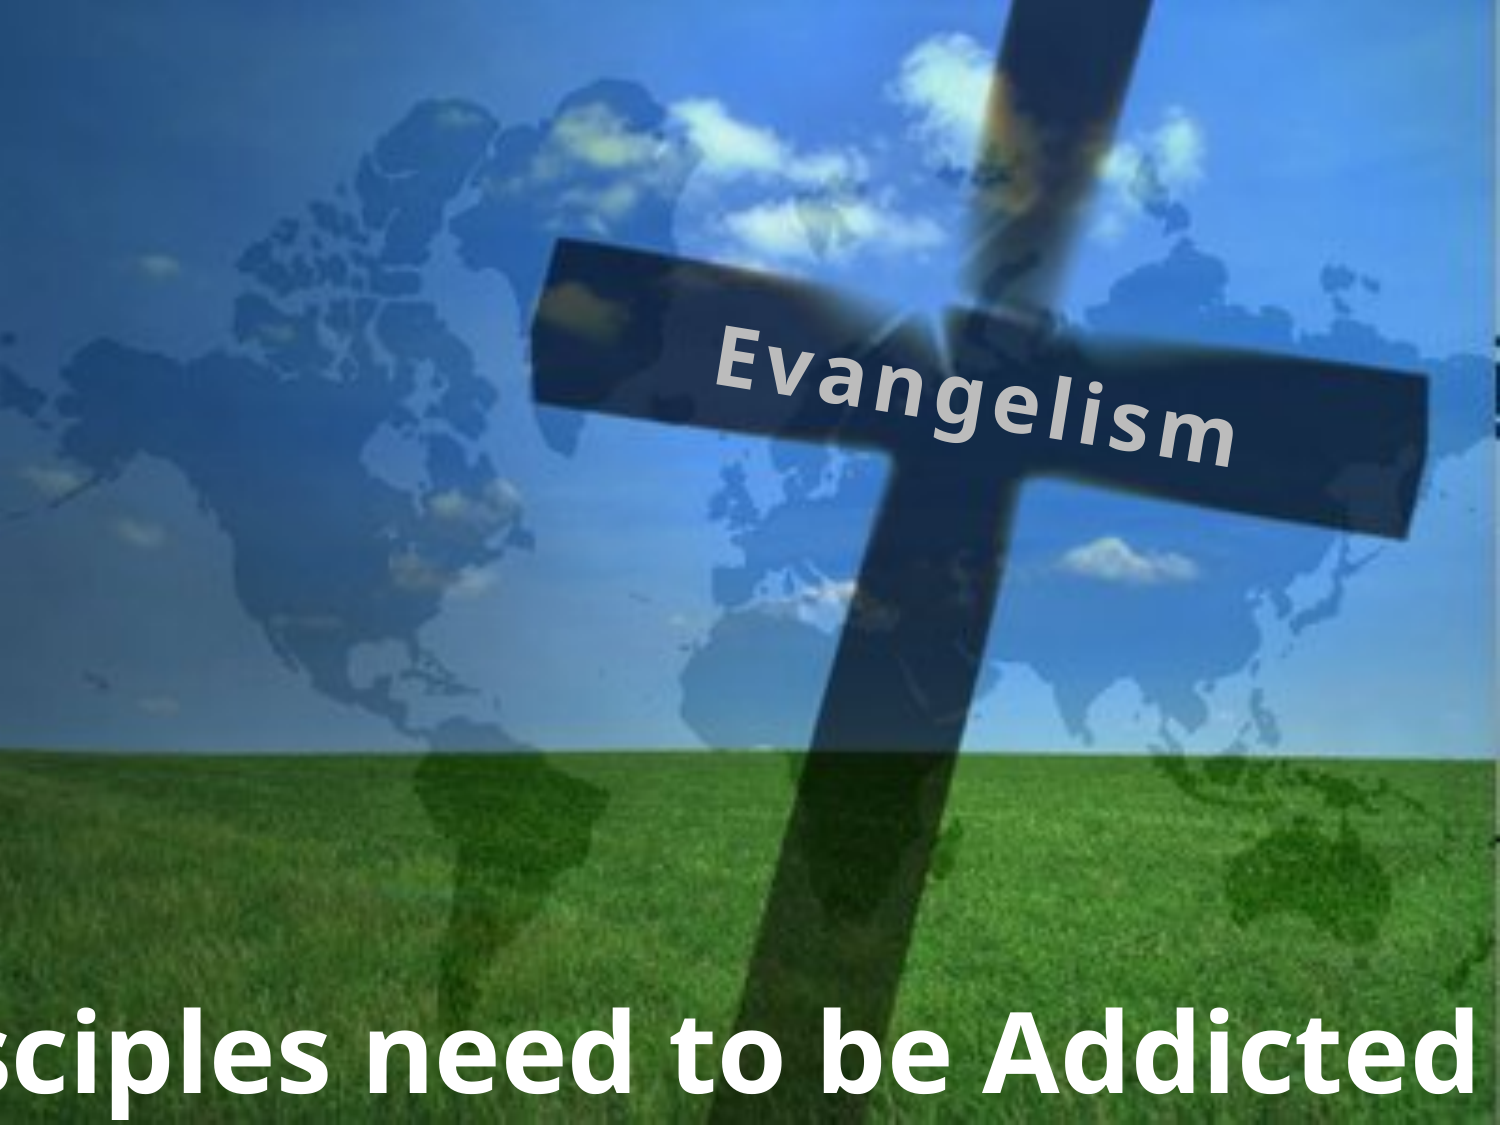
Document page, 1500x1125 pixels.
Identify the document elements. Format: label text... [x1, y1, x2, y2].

text_box Disciples need to be Addicted to: [0, 973, 1500, 1124]
picture [0, 0, 1500, 973]
text_box Evangelism [690, 291, 1263, 495]
